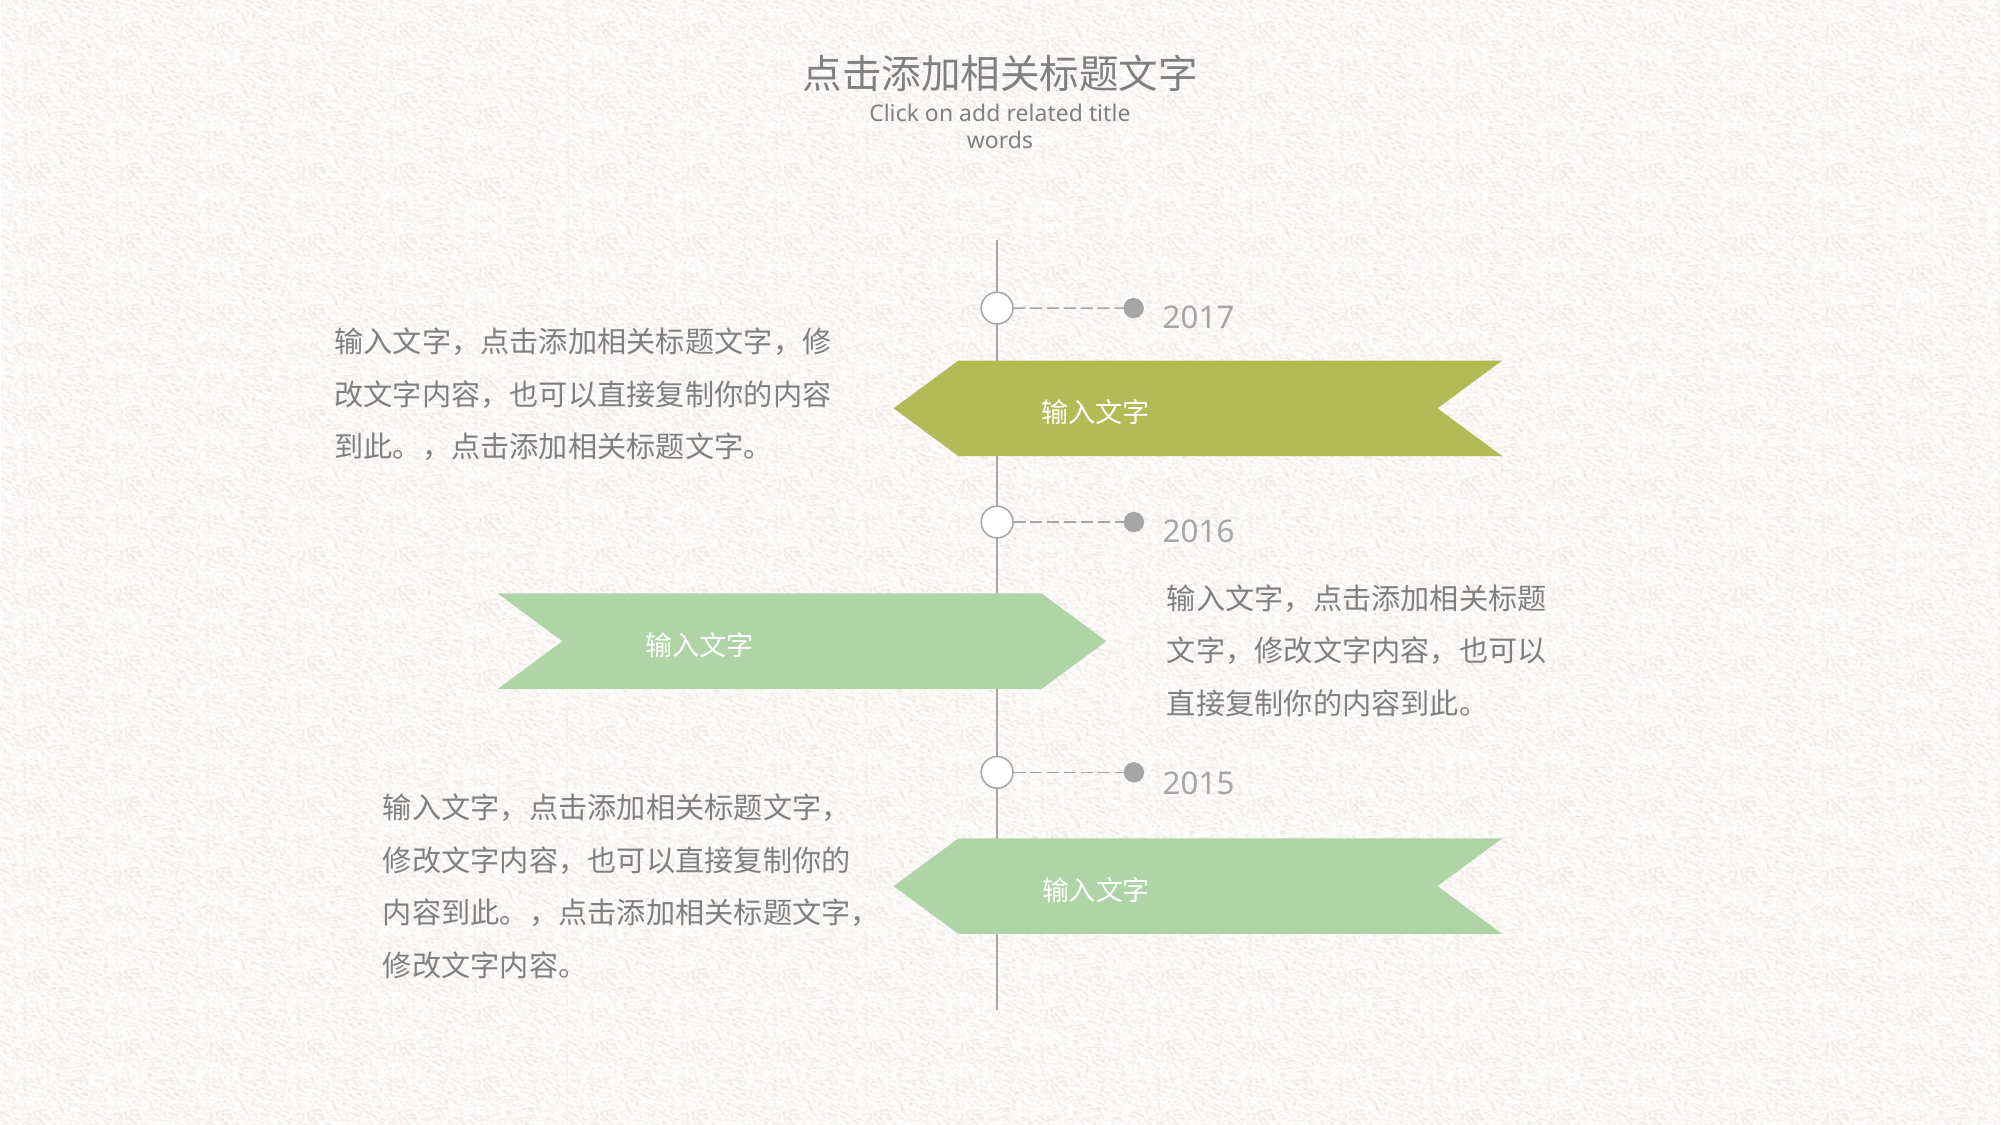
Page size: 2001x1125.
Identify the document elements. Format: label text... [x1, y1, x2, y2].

text_box 2016 [1148, 496, 1250, 556]
text_box 2017 [1148, 282, 1250, 342]
text_box 输入文字，点击添加相关标题文字，修改文字内容，也可以直接复制你的内容到此。，点击添加相关标题文字。 [319, 298, 847, 472]
text_box 点击添加相关标题文字 [761, 41, 1239, 101]
text_box 输入文字，点击添加相关标题文字，修改文字内容，也可以直接复制你的内容到此。，点击添加相关标题文字，修改文字内容。 [367, 764, 894, 990]
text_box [981, 506, 1134, 538]
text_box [981, 756, 1134, 789]
text_box 输入文字，点击添加相关标题文字，修改文字内容，也可以直接复制你的内容到此。 [1151, 555, 1574, 728]
picture [0, 0, 2000, 1125]
text_box 2015 [1148, 748, 1250, 808]
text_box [981, 292, 1134, 325]
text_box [497, 593, 1107, 689]
text_box Click on add related title words [819, 90, 1181, 150]
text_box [893, 838, 1503, 934]
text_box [893, 360, 1503, 456]
